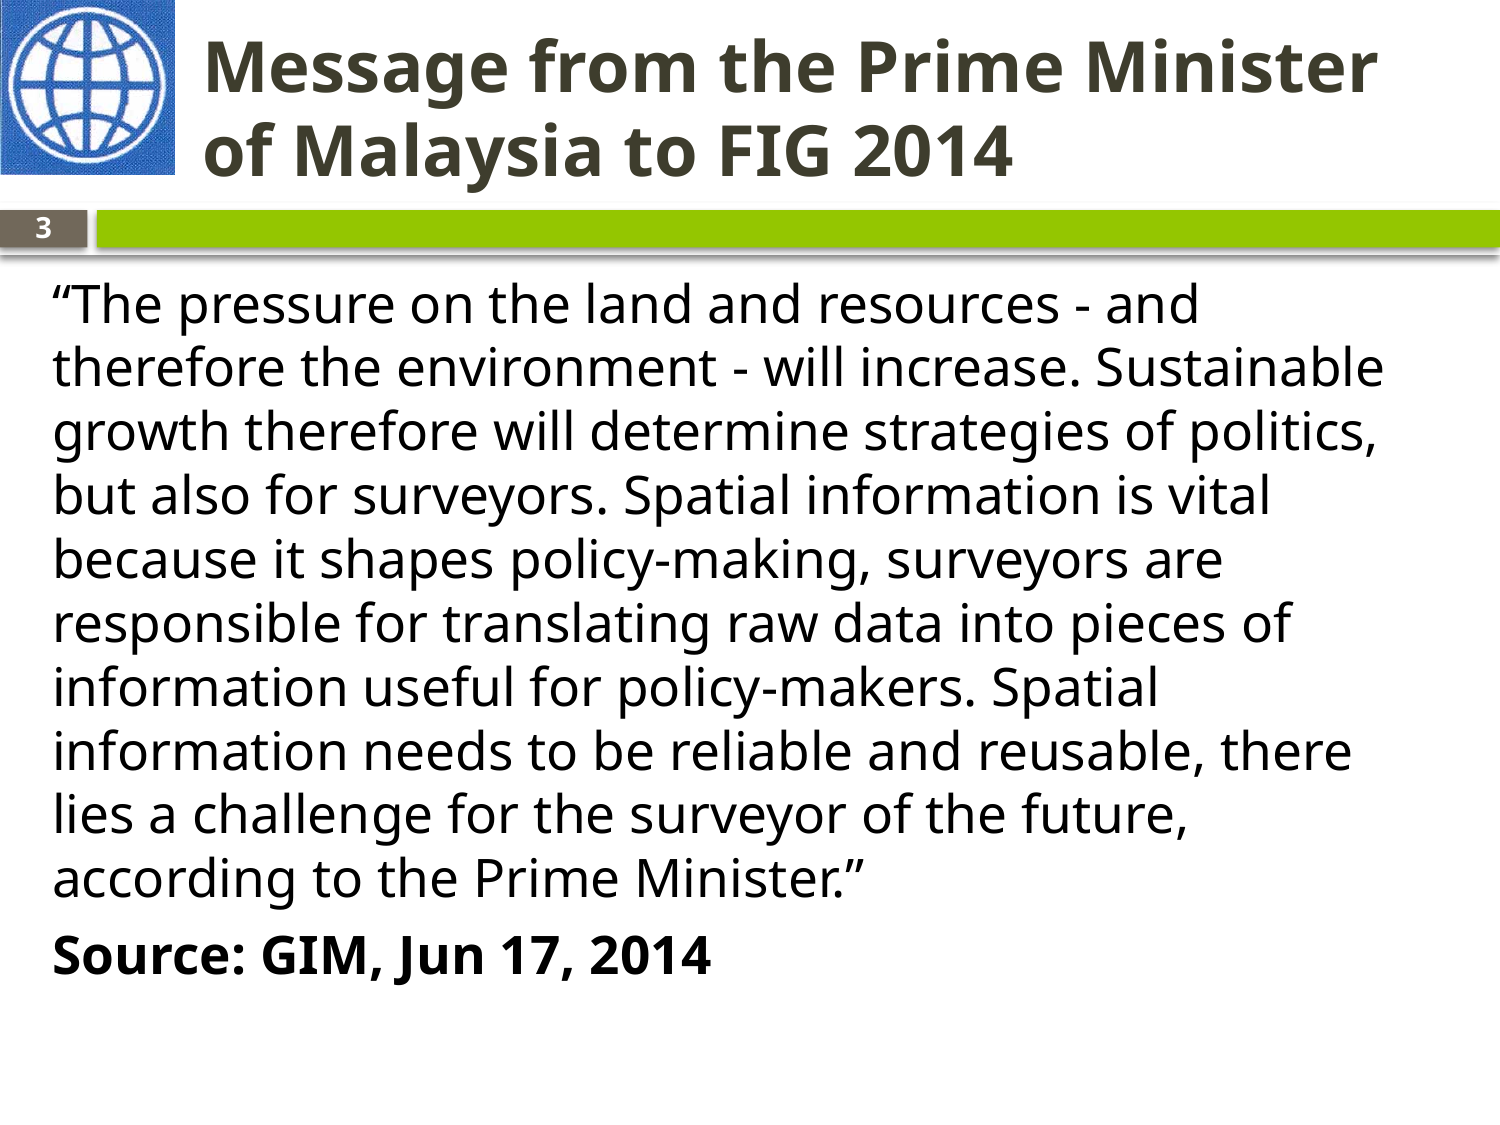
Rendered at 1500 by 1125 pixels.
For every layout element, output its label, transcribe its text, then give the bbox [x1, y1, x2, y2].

list “The pressure on the land and resources - and therefore the environment - will increase. Sustainable growth therefore will determine strategies of politics, but also for surveyors. Spatial information is vital because it shapes policy-making, surveyors are responsible for translating raw data into pieces of information useful for policy-makers. Spatial information needs to be reliable and reusable, there lies a challenge for the surveyor of the future, according to the Prime Minister.” Source: GIM, Jun 17, 2014 [37, 262, 1438, 1000]
title Message from the Prime Minister of Malaysia to FIG 2014 [187, 12, 1438, 200]
slide_number 3 [0, 208, 88, 249]
picture [0, 0, 176, 176]
